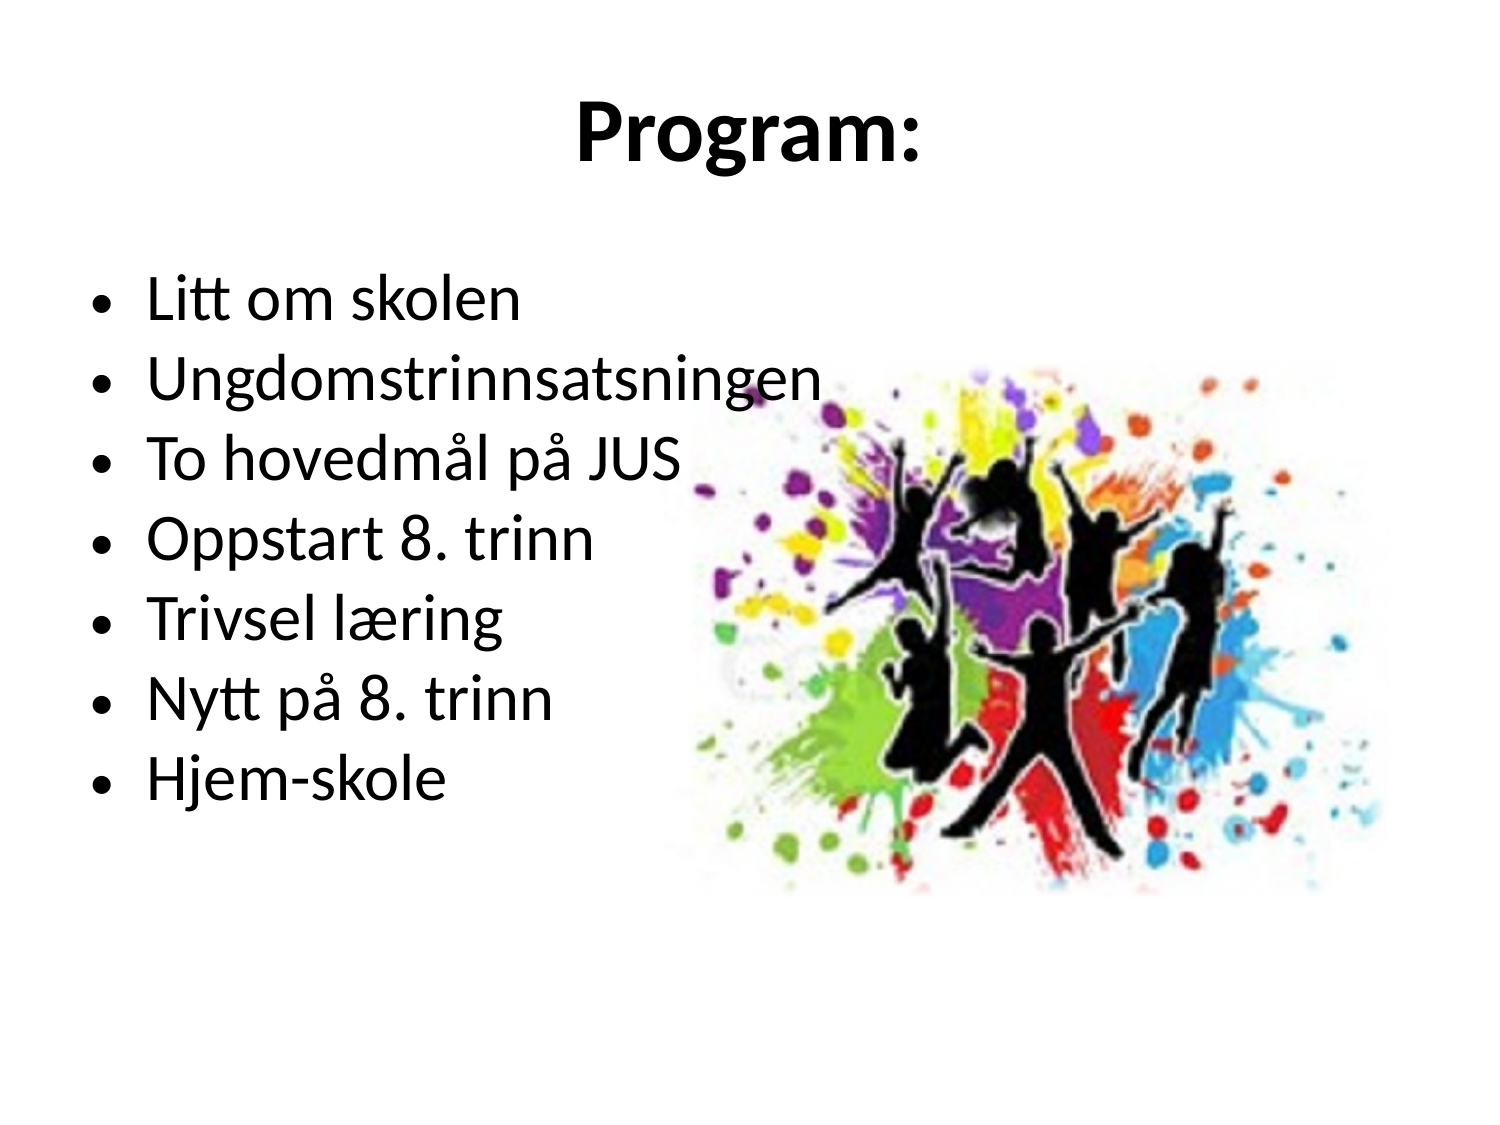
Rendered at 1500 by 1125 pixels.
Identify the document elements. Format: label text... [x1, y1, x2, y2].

picture [631, 361, 1391, 899]
title Program: [75, 45, 1425, 233]
list Litt om skolen Ungdomstrinnsatsningen To hovedmål på JUS Oppstart 8. trinn Trivsel læring Nytt på 8. trinn Hjem-skole [75, 262, 1425, 1005]
